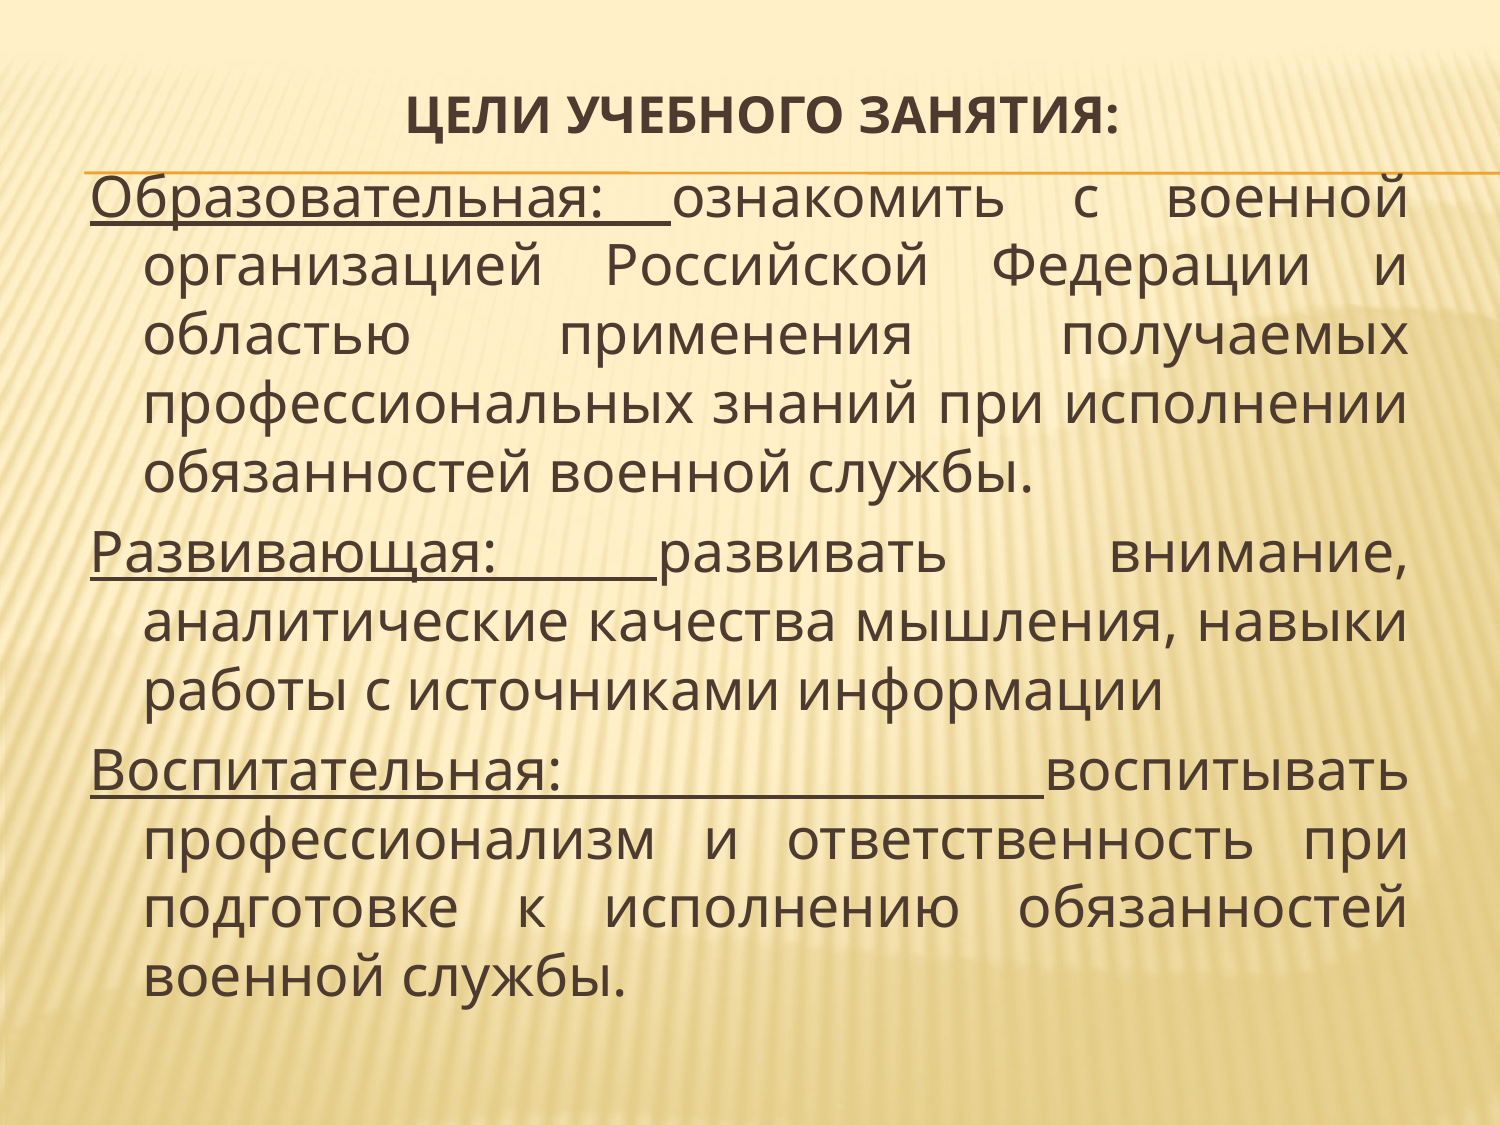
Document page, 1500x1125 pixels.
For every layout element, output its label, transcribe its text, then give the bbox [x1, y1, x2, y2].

list Образовательная: ознакомить с военной организацией Российской Федерации и областью применения получаемых профессиональных знаний при исполнении обязанностей военной службы. Развивающая: развивать внимание, аналитические качества мышления, навыки работы с источниками информации Воспитательная: воспитывать профессионализм и ответственность при подготовке к исполнению обязанностей военной службы. [75, 152, 1425, 1067]
title Цели учебного занятия: [50, 75, 1475, 213]
